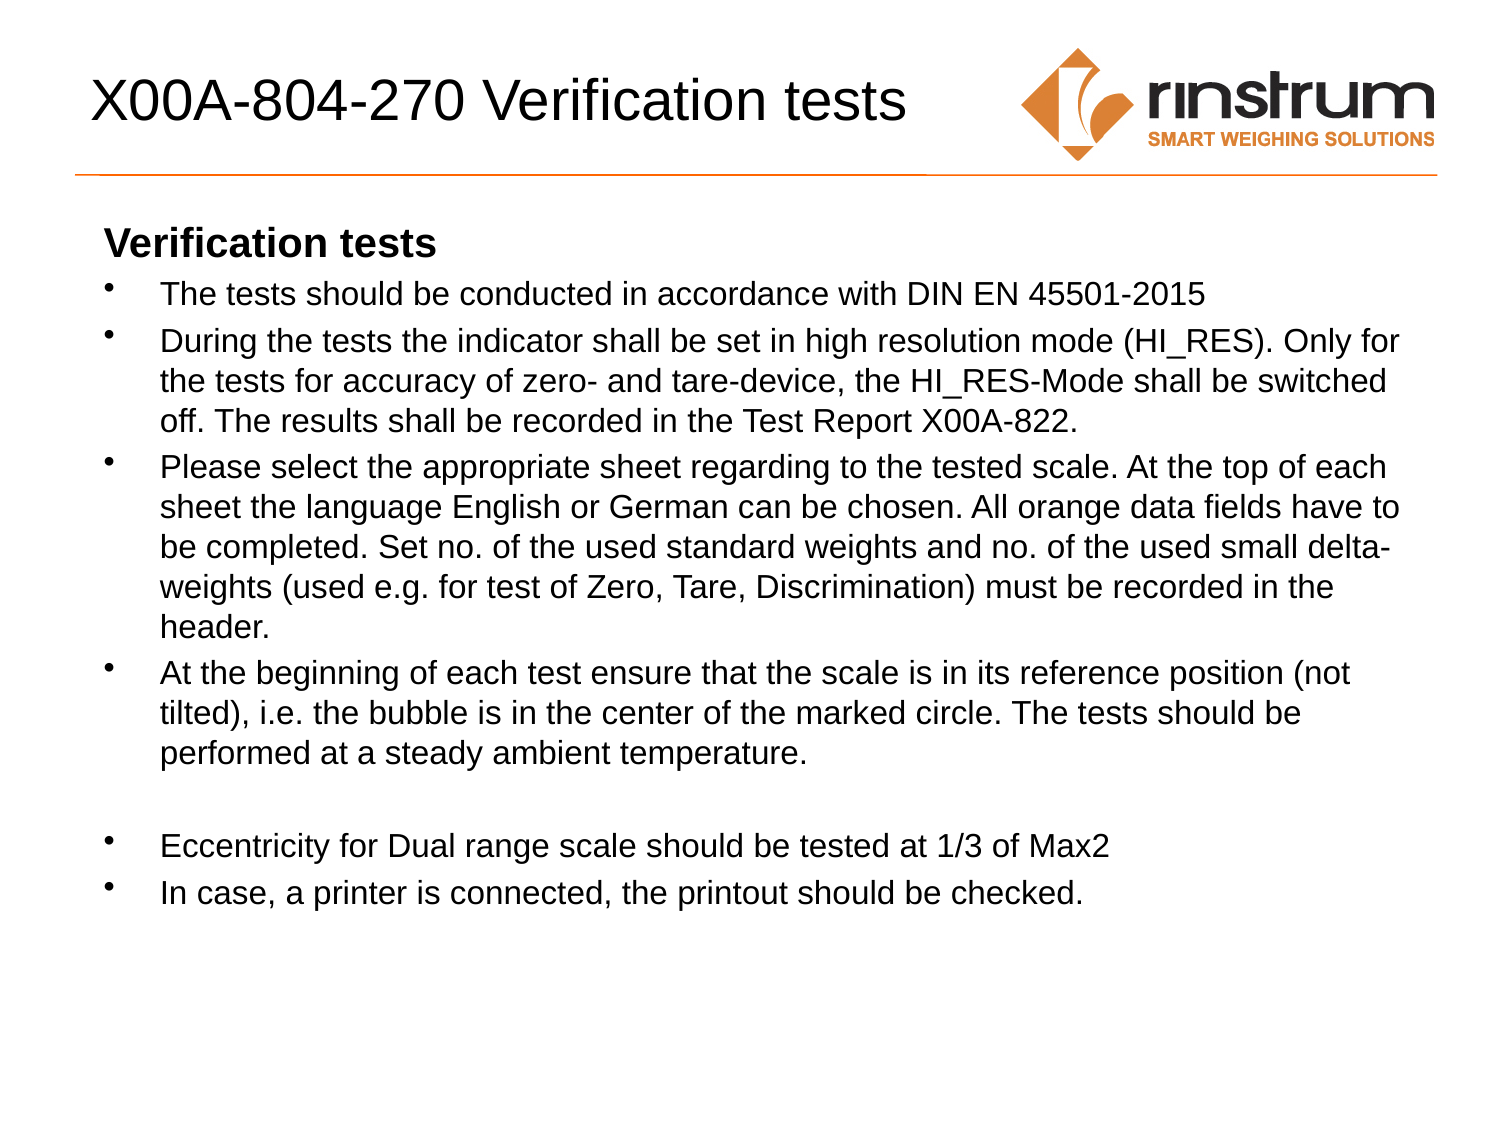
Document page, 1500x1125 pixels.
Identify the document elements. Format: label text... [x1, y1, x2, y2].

picture [1021, 48, 1434, 161]
list Verification tests The tests should be conducted in accordance with DIN EN 45501-2015 During the tests the indicator shall be set in high resolution mode (HI_RES). Only for the tests for accuracy of zero- and tare-device, the HI_RES-Mode shall be switched off. The results shall be recorded in the Test Report X00A-822. Please select the appropriate sheet regarding to the tested scale. At the top of each sheet the language English or German can be chosen. All orange data fields have to be completed. Set no. of the used standard weights and no. of the used small delta-weights (used e.g. for test of Zero, Tare, Discrimination) must be recorded in the header. At the beginning of each test ensure that the scale is in its reference position (not tilted), i.e. the bubble is in the center of the marked circle. The tests should be performed at a steady ambient temperature. Eccentricity for Dual range scale should be tested at 1/3 of Max2 In case, a printer is connected, the printout should be checked. [88, 208, 1439, 1035]
title X00A-804-270 Verification tests [75, 45, 939, 149]
